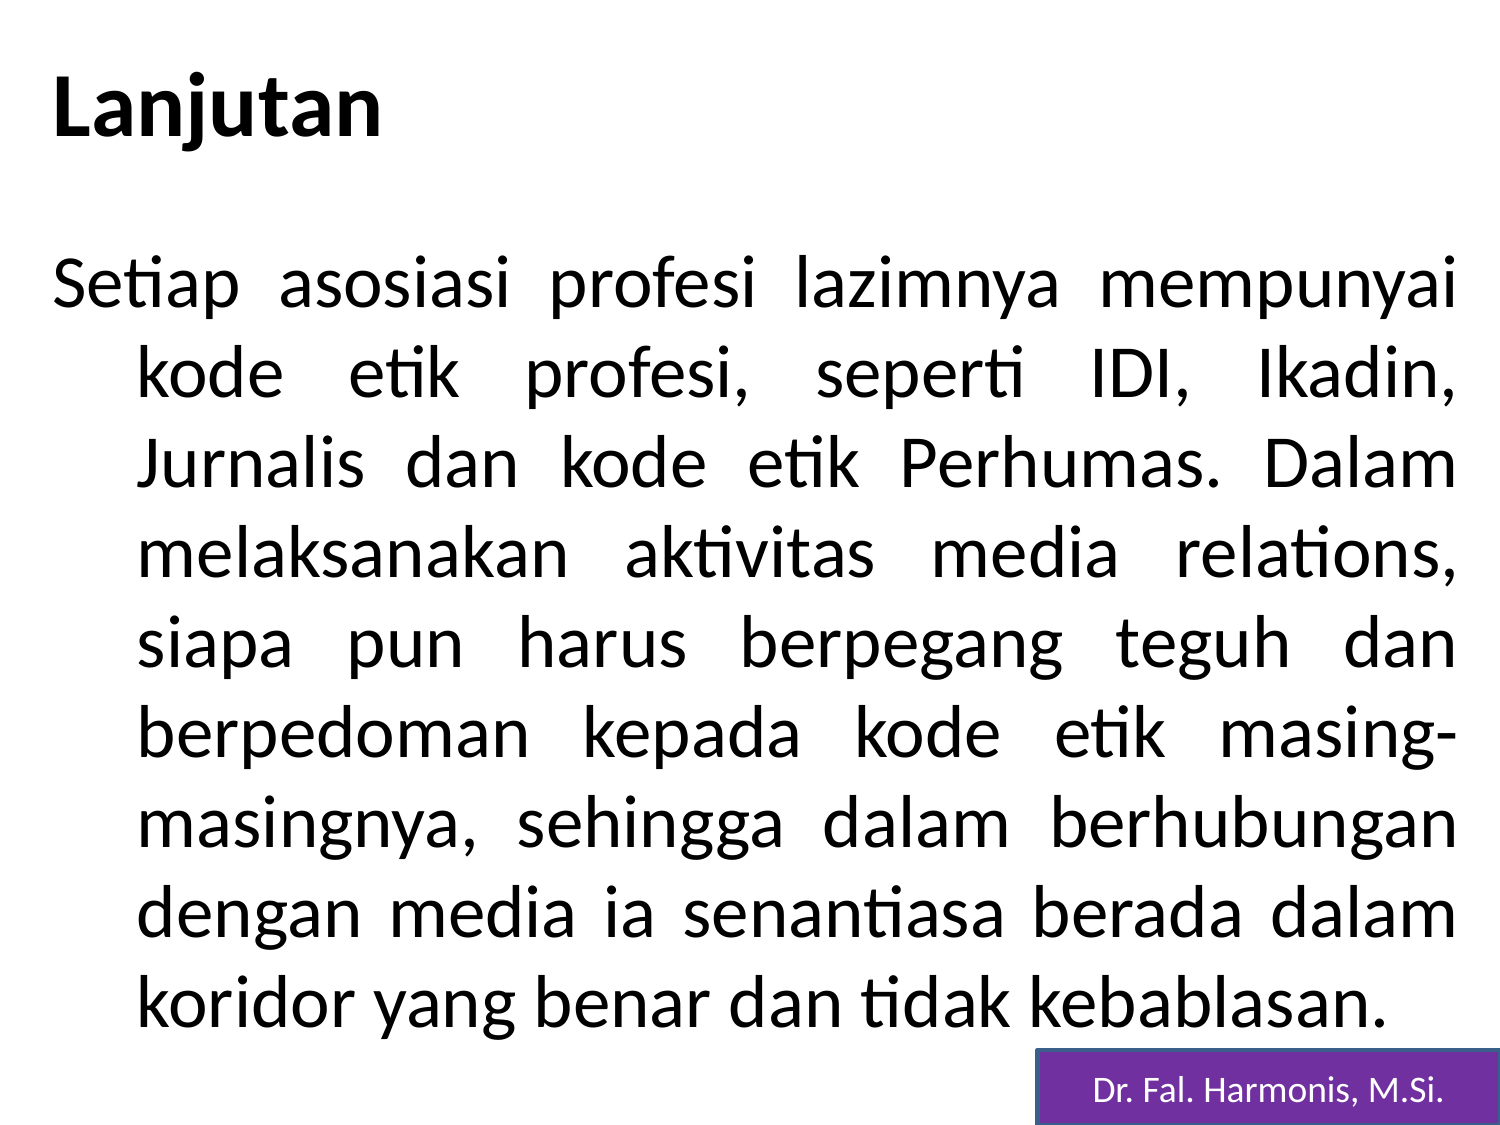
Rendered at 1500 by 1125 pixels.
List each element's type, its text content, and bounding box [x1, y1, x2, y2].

title Lanjutan [37, 24, 438, 175]
text_box Dr. Fal. Harmonis, M.Si. [1035, 1048, 1500, 1125]
list Setiap asosiasi profesi lazimnya mempunyai kode etik profesi, seperti IDI, Ikadin, Jurnalis dan kode etik Perhumas. Dalam melaksanakan aktivitas media relations, siapa pun harus berpegang teguh dan berpedoman kepada kode etik masing-masingnya, sehingga dalam berhubungan dengan media ia senantiasa berada dalam koridor yang benar dan tidak kebablasan. [37, 224, 1475, 1050]
